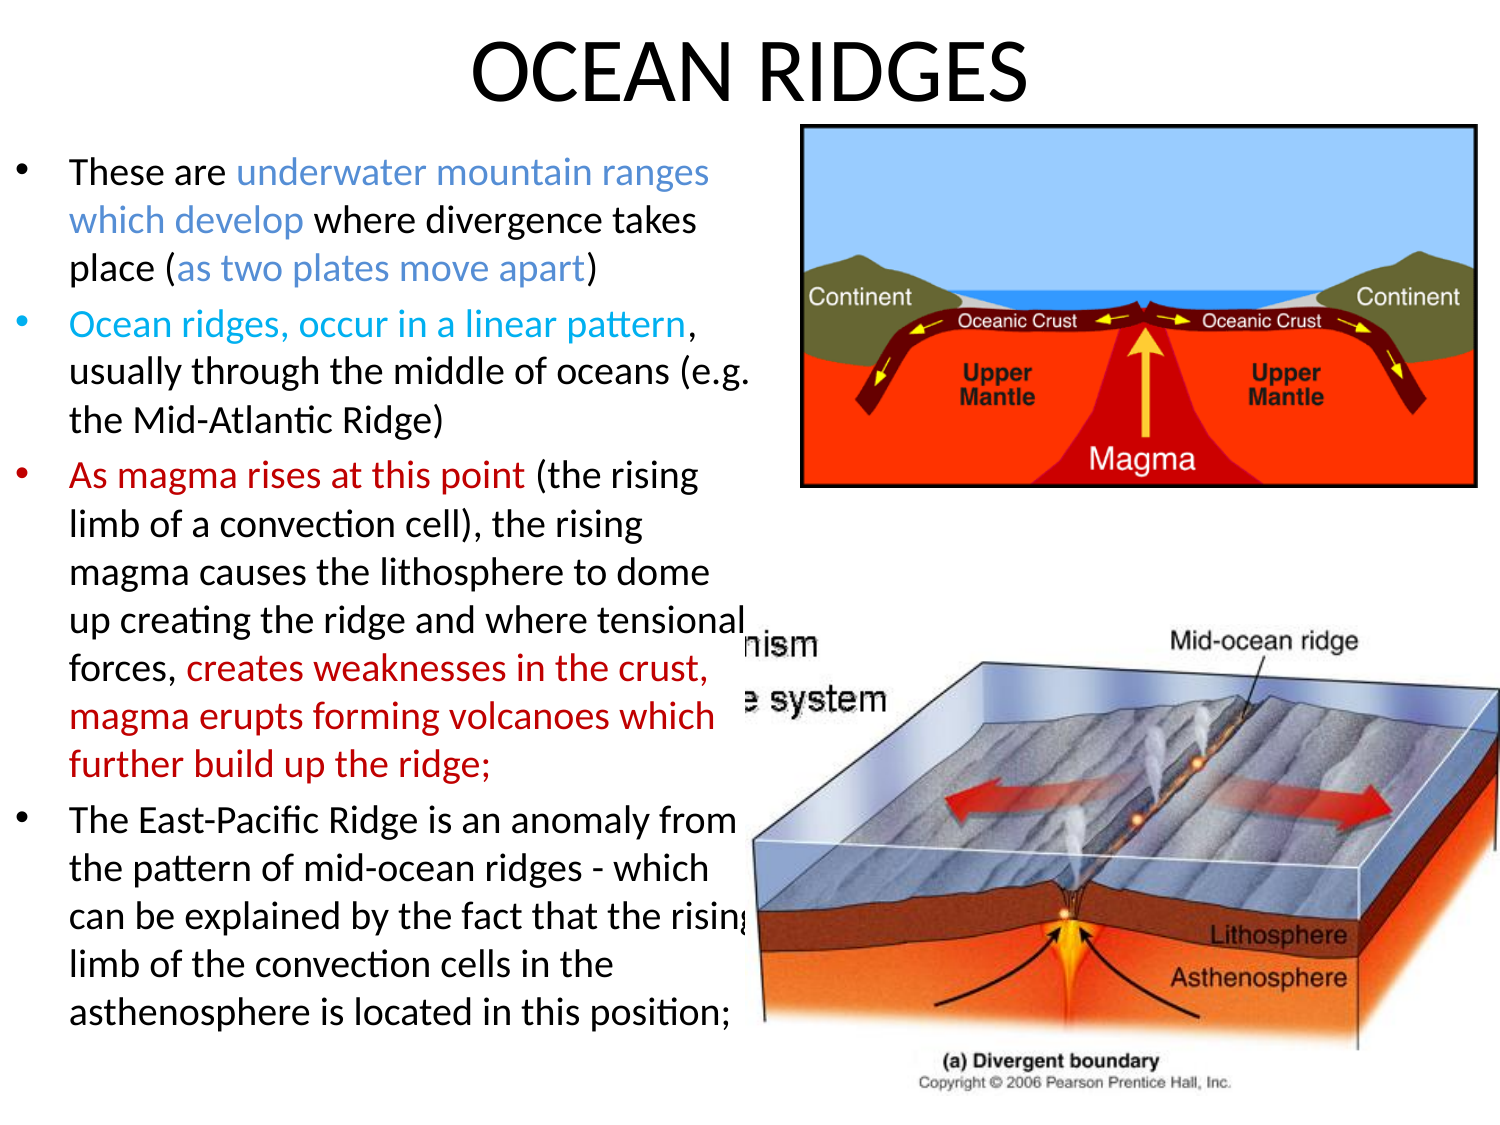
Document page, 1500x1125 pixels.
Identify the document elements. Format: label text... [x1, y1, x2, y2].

picture [799, 124, 1478, 488]
list These are underwater mountain ranges which develop where divergence takes place (as two plates move apart) Ocean ridges, occur in a linear pattern, usually through the middle of oceans (e.g. the Mid-Atlantic Ridge) As magma rises at this point (the rising limb of a convection cell), the rising magma causes the lithosphere to dome up creating the ridge and where tensional forces, creates weaknesses in the crust, magma erupts forming volcanoes which further build up the ridge; The East-Pacific Ridge is an anomaly from the pattern of mid-ocean ridges - which can be explained by the fact that the rising limb of the convection cells in the asthenosphere is located in this position; [0, 137, 775, 1125]
title OCEAN RIDGES [75, 0, 1425, 130]
picture [745, 624, 1500, 1096]
